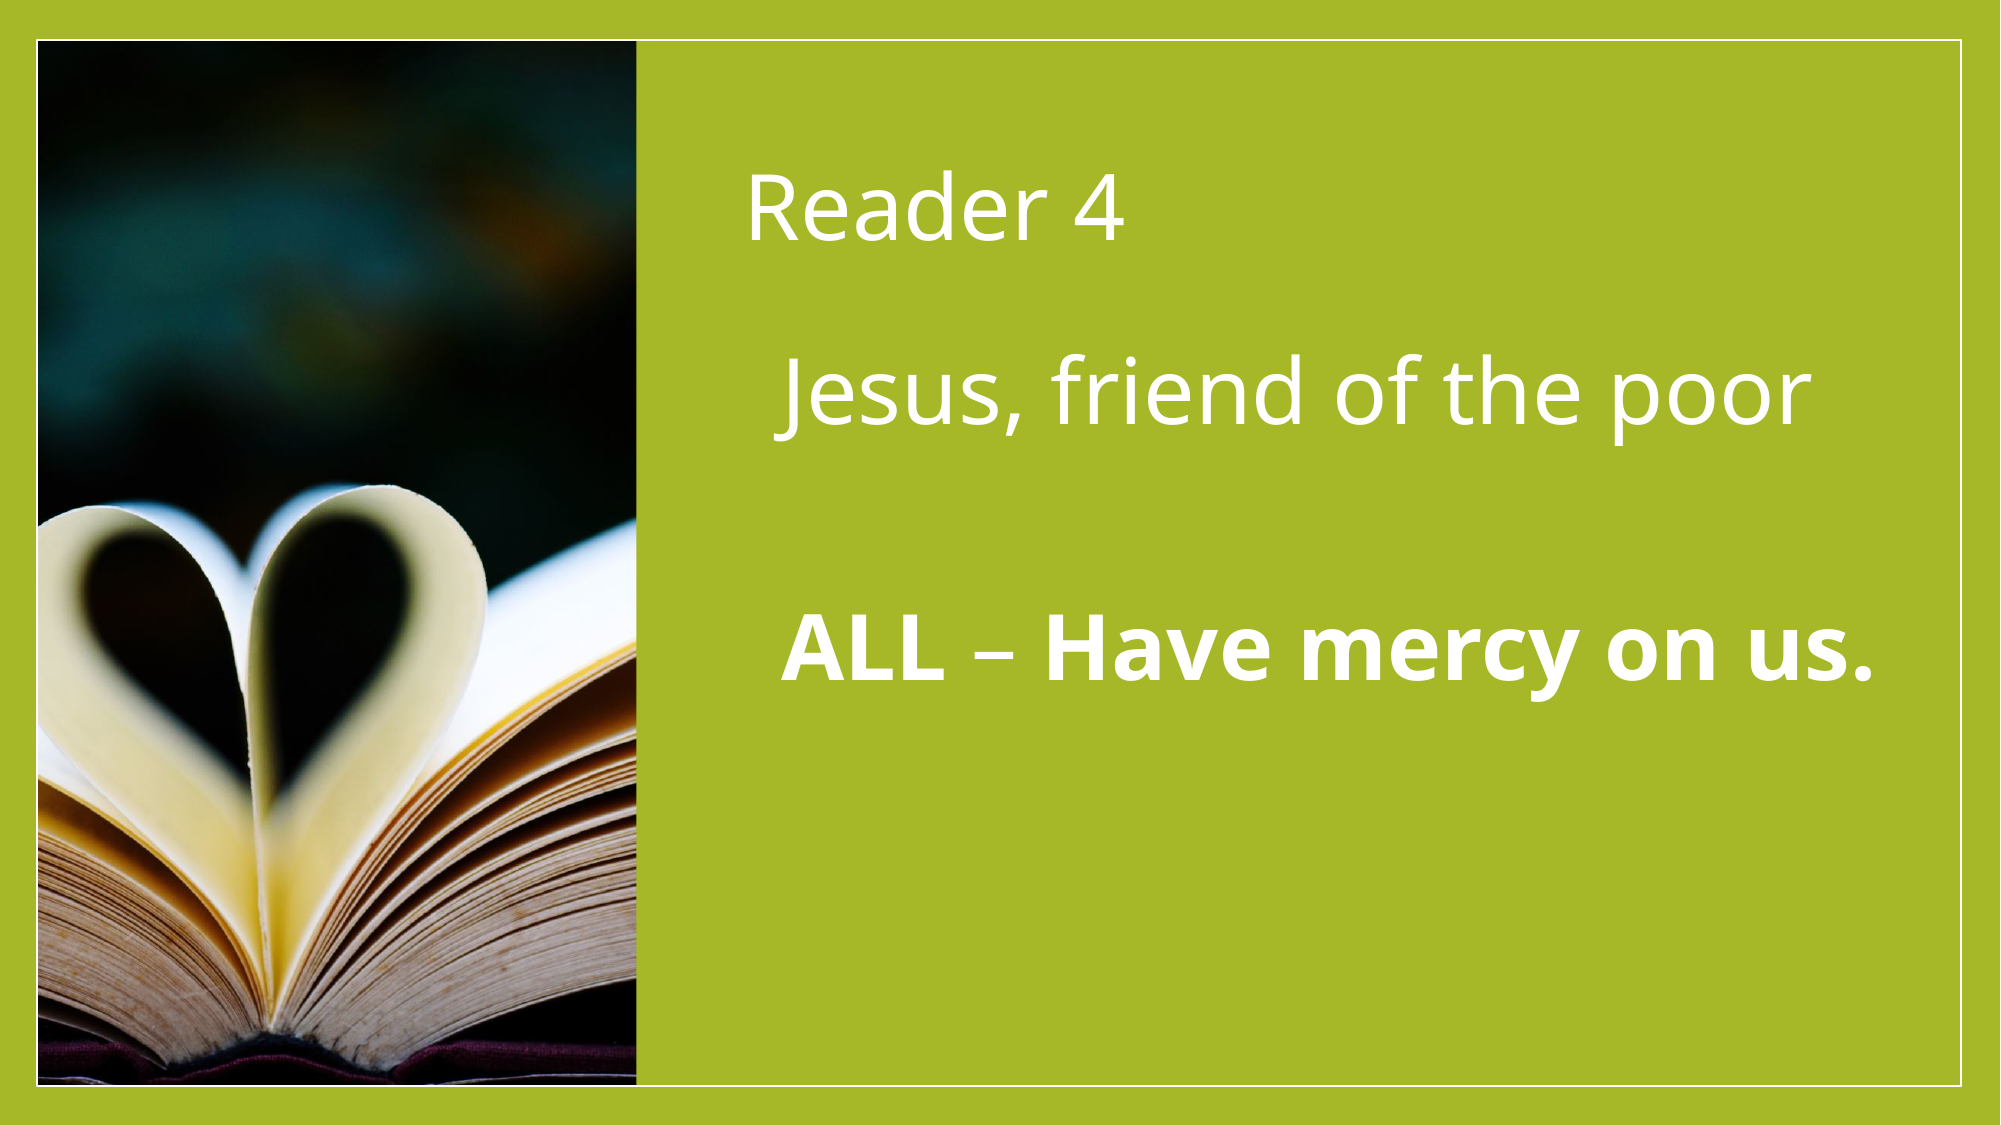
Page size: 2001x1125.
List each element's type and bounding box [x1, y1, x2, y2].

picture [37, 39, 637, 1087]
text_box [636, 38, 1962, 1088]
